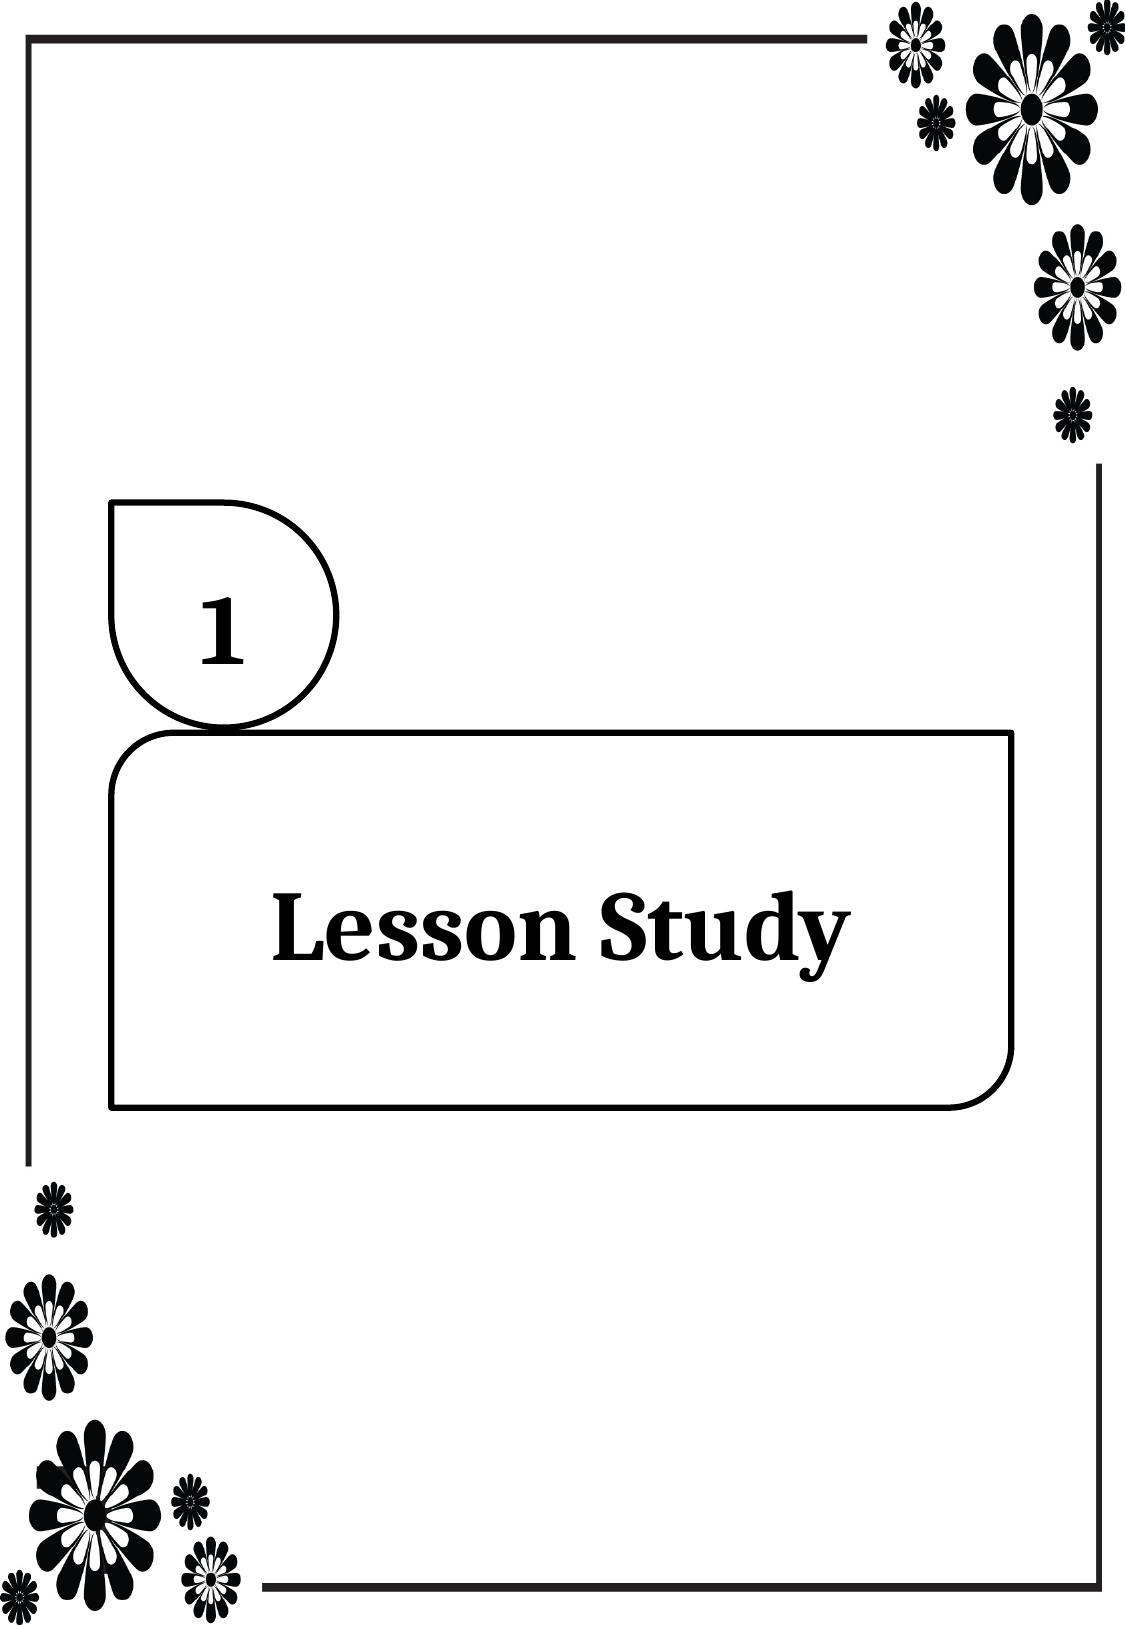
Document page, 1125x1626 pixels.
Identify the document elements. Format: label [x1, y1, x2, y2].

picture [0, 0, 1125, 1625]
text_box [111, 502, 1012, 1109]
